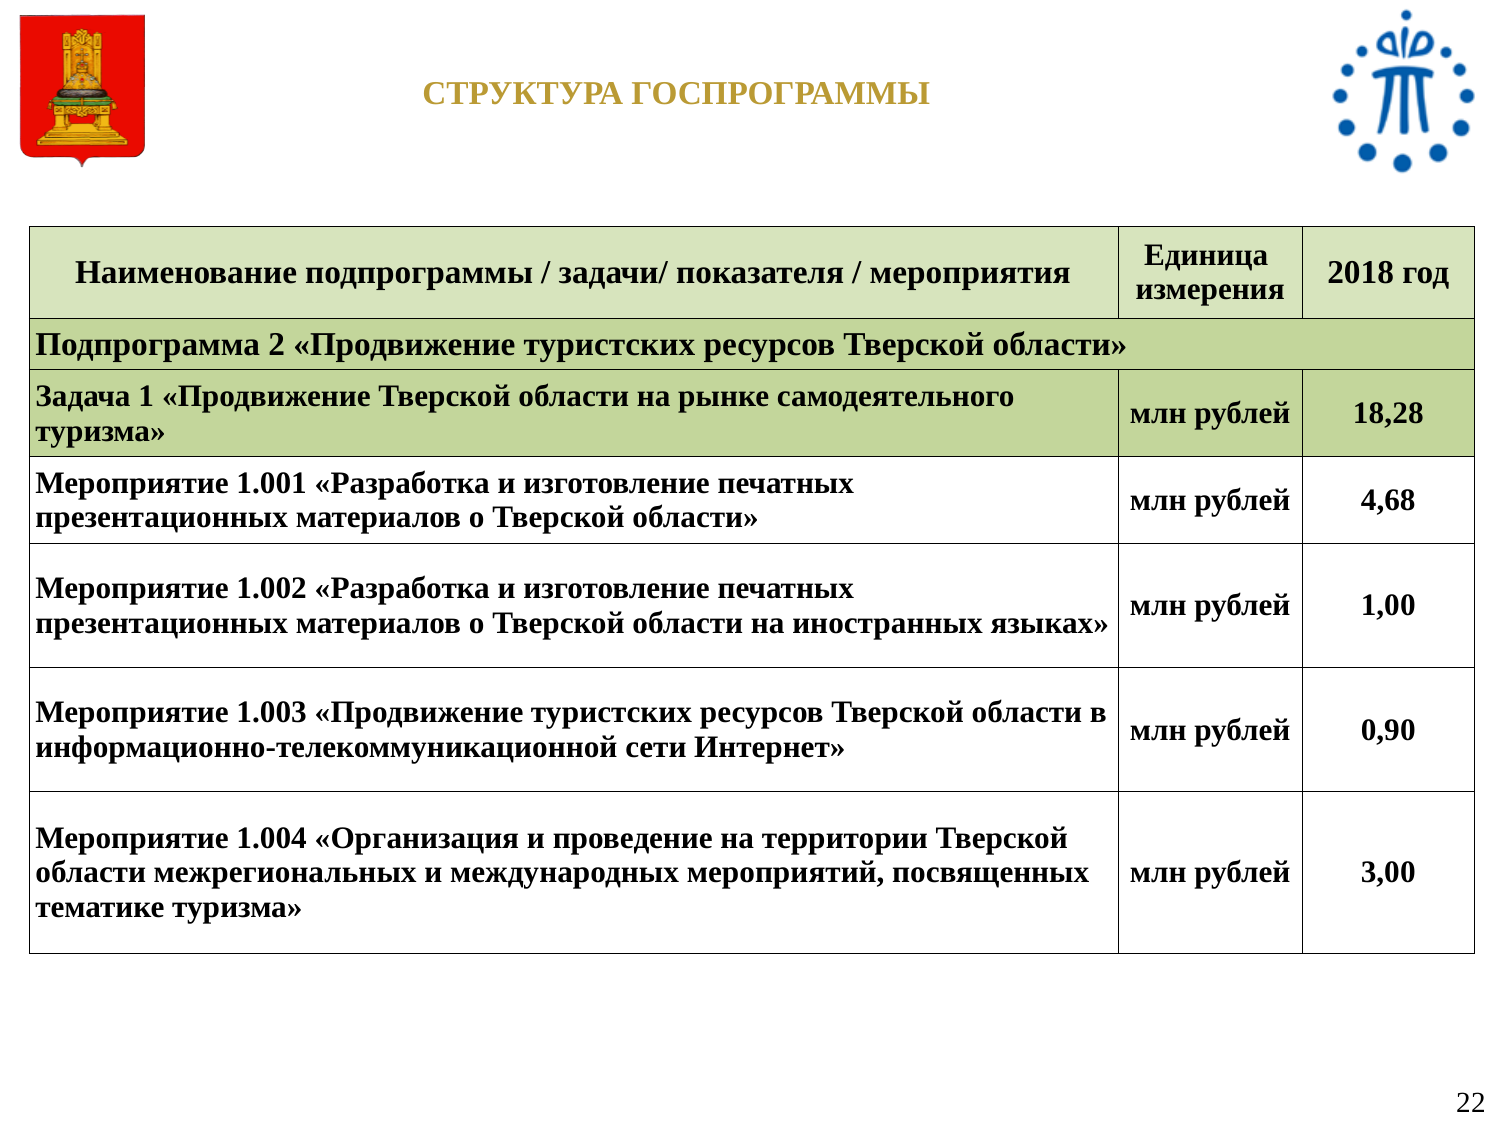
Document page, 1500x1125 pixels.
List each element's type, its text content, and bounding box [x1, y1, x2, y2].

table_cell Мероприятие 1.001 «Разработка и изготовление печатных презентационных материалов о Тверской области» [30, 457, 1118, 543]
table_header Наименование подпрограммы / задачи/ показателя / мероприятия [30, 227, 1118, 318]
table_cell Задача 1 «Продвижение Тверской области на рынке самодеятельного туризма» [30, 370, 1118, 456]
picture [17, 6, 154, 177]
table_cell Мероприятие 1.003 «Продвижение туристских ресурсов Тверской области в информационно-телекоммуникационной сети Интернет» [30, 668, 1118, 791]
table_cell млн рублей [1119, 668, 1302, 791]
table_cell 3,00 [1303, 792, 1474, 953]
table_cell 18,28 [1303, 370, 1474, 456]
picture [1314, 0, 1500, 188]
table_cell Мероприятие 1.004 «Организация и проведение на территории Тверской области межрегиональных и международных мероприятий, посвященных тематике туризма» [30, 792, 1118, 953]
table_cell 4,68 [1303, 457, 1474, 543]
table_cell 0,90 [1303, 668, 1474, 791]
table_cell Подпрограмма 2 «Продвижение туристских ресурсов Тверской области» [30, 319, 1474, 369]
table_cell Мероприятие 1.002 «Разработка и изготовление печатных презентационных материалов о Тверской области на иностранных языках» [30, 544, 1118, 667]
table_cell млн рублей [1119, 457, 1302, 543]
table_header 2018 год [1303, 227, 1474, 318]
title СТРУКТУРА ГОСПРОГРАММЫ [159, 46, 1199, 137]
slide_number 22 [1150, 1071, 1500, 1125]
table_header Единица измерения [1119, 227, 1302, 318]
table_cell 1,00 [1303, 544, 1474, 667]
table_cell млн рублей [1119, 370, 1302, 456]
table_cell млн рублей [1119, 544, 1302, 667]
table_cell млн рублей [1119, 792, 1302, 953]
